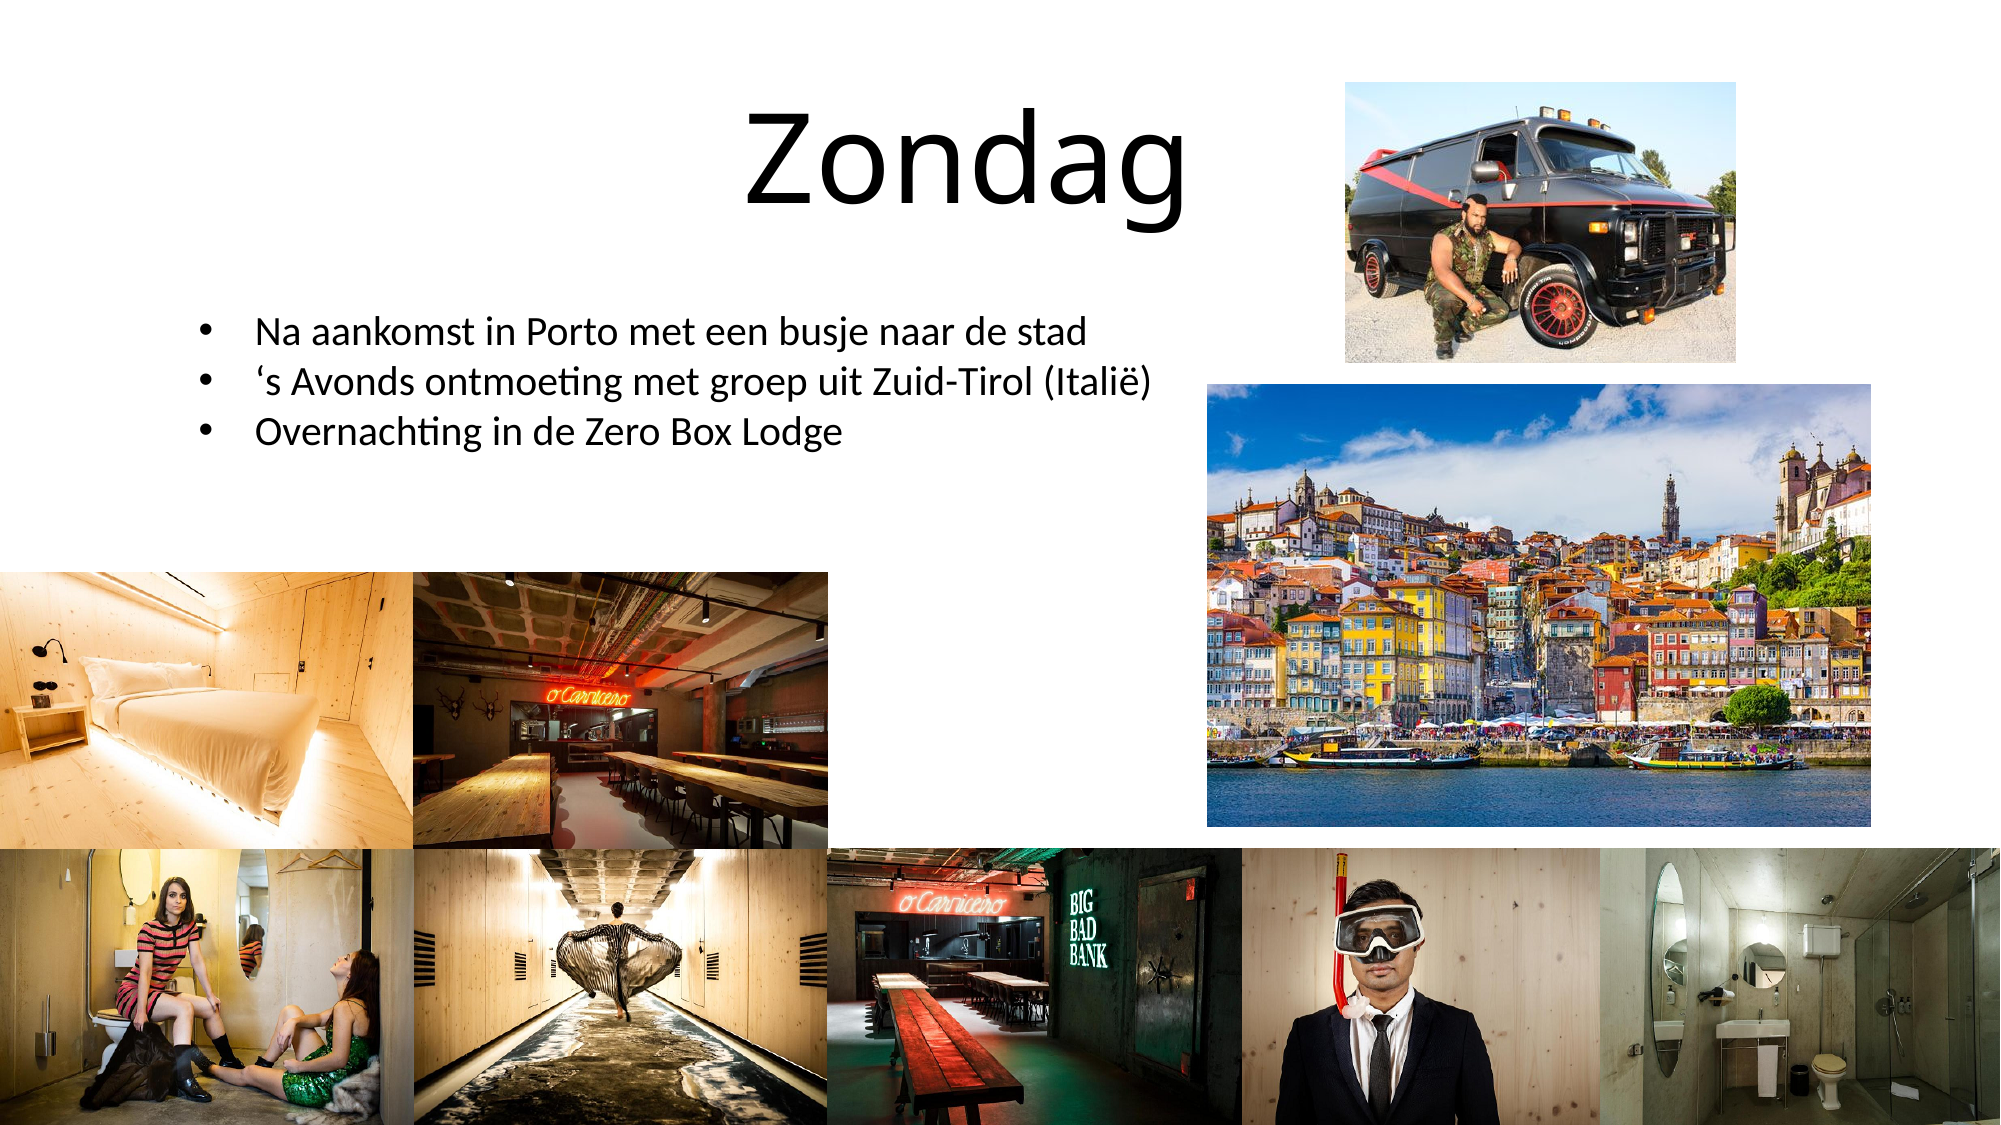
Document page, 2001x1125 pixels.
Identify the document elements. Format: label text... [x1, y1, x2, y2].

picture [0, 571, 2000, 1125]
text_box Na aankomst in Porto met een busje naar de stad ‘s Avonds ontmoeting met groep uit Zuid-Tirol (Italië) Overnachting in de Zero Box Lodge [183, 296, 1817, 462]
picture [1345, 82, 1736, 363]
title Zondag [200, 77, 1736, 239]
picture [1207, 384, 1871, 827]
